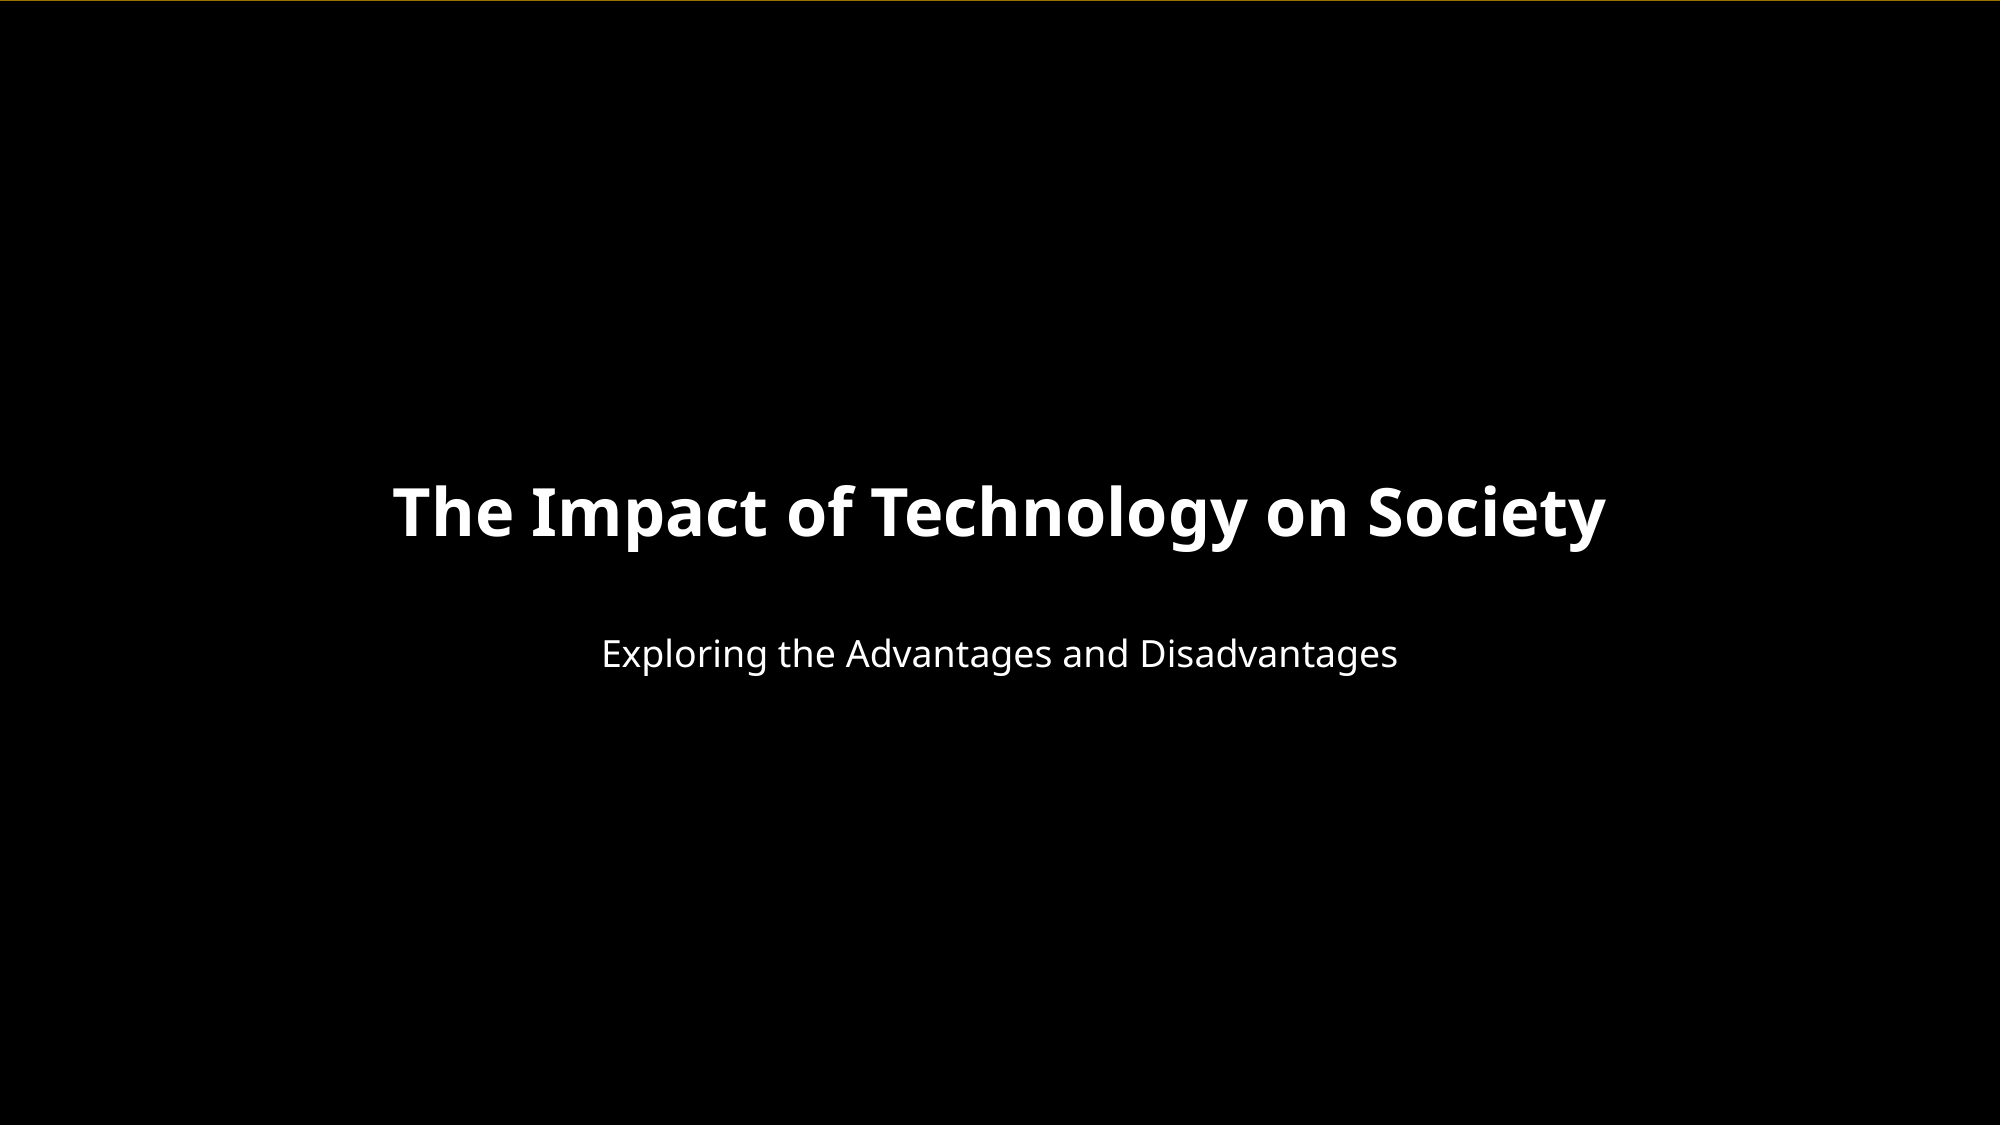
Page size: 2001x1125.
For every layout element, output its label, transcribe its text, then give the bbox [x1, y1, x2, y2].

text_box The Impact of Technology on Society [0, 434, 2000, 585]
text_box Exploring the Advantages and Disadvantages [0, 614, 2000, 690]
